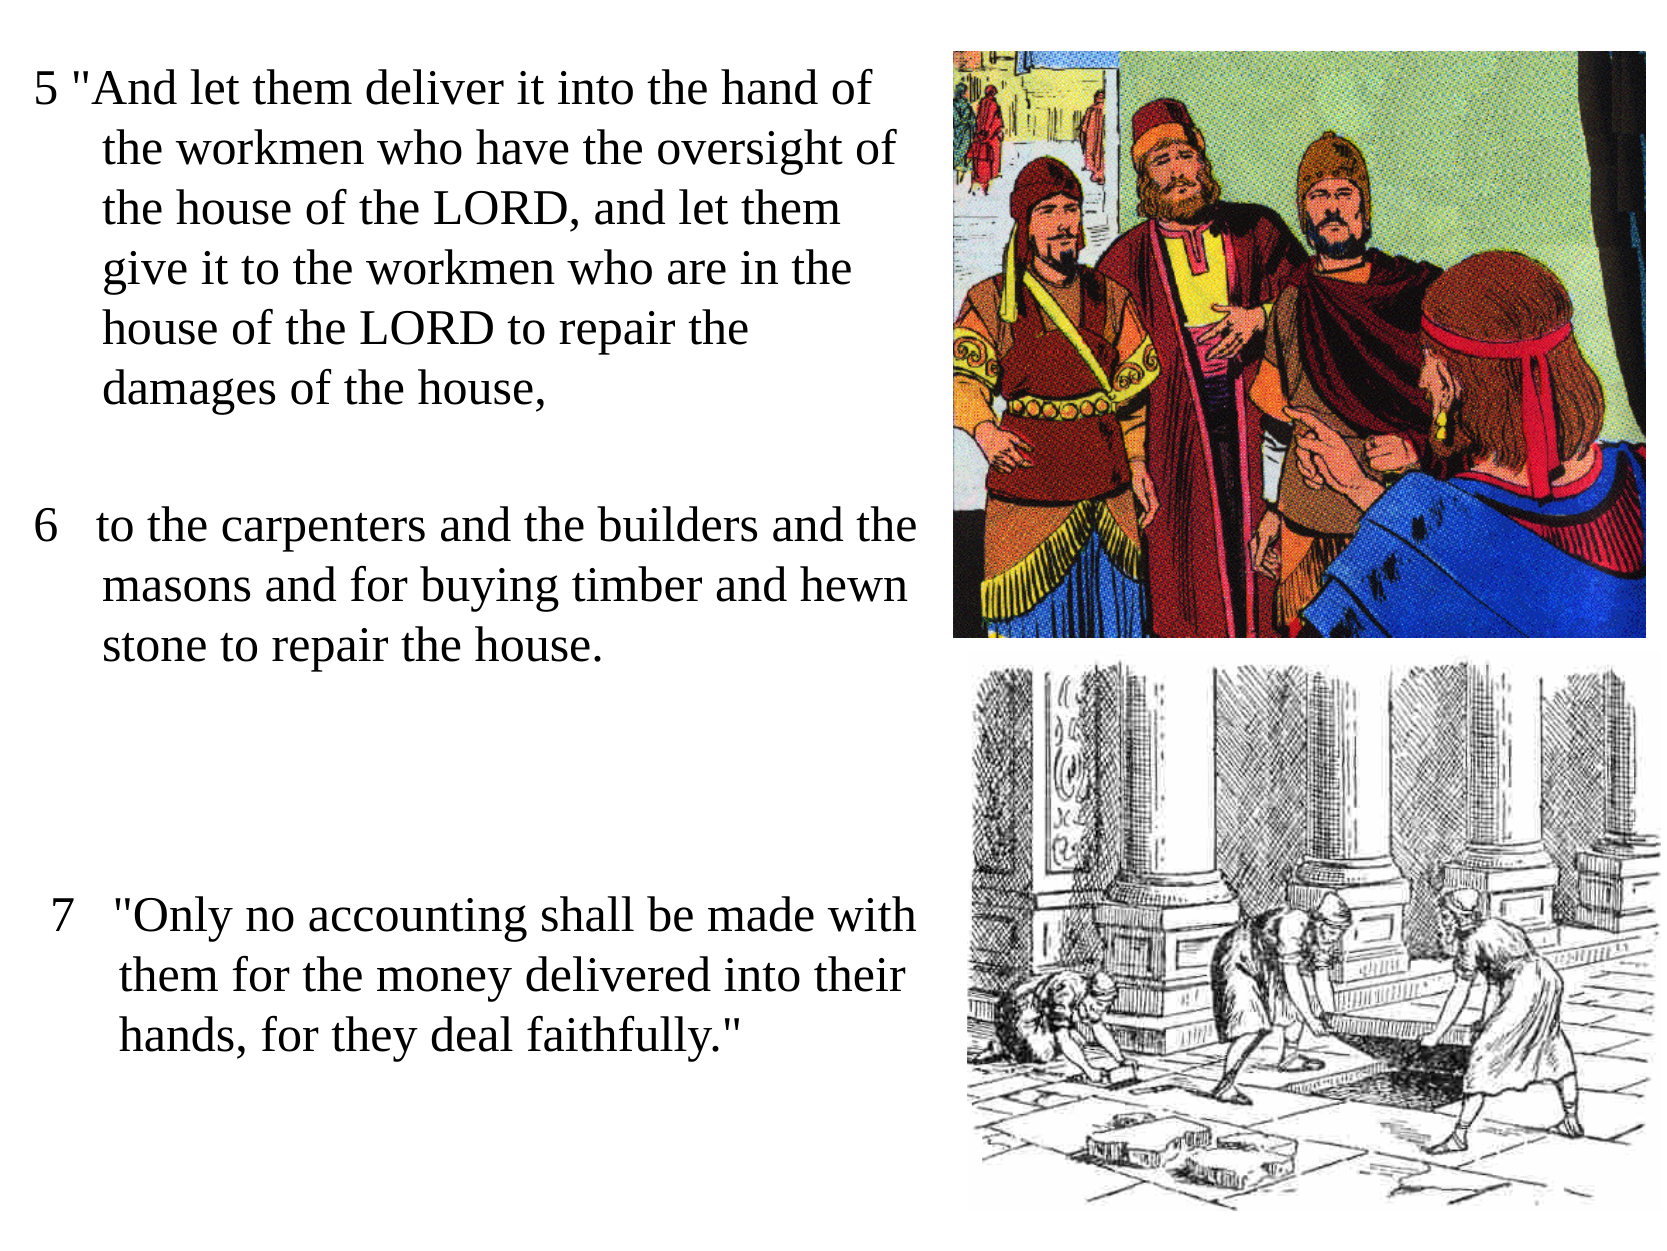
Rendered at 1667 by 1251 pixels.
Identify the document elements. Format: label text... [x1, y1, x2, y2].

text_box 5 "And let them deliver it into the hand of the workmen who have the oversight of the house of the LORD, and let them give it to the workmen who are in the house of the LORD to repair the damages of the house, 6 to the carpenters and the builders and the masons and for buying timber and hewn stone to repair the house. [27, 47, 943, 678]
text_box 7 "Only no accounting shall be made with them for the money delivered into their hands, for they deal faithfully." [43, 874, 926, 1068]
picture [953, 51, 1647, 638]
picture [967, 651, 1661, 1212]
